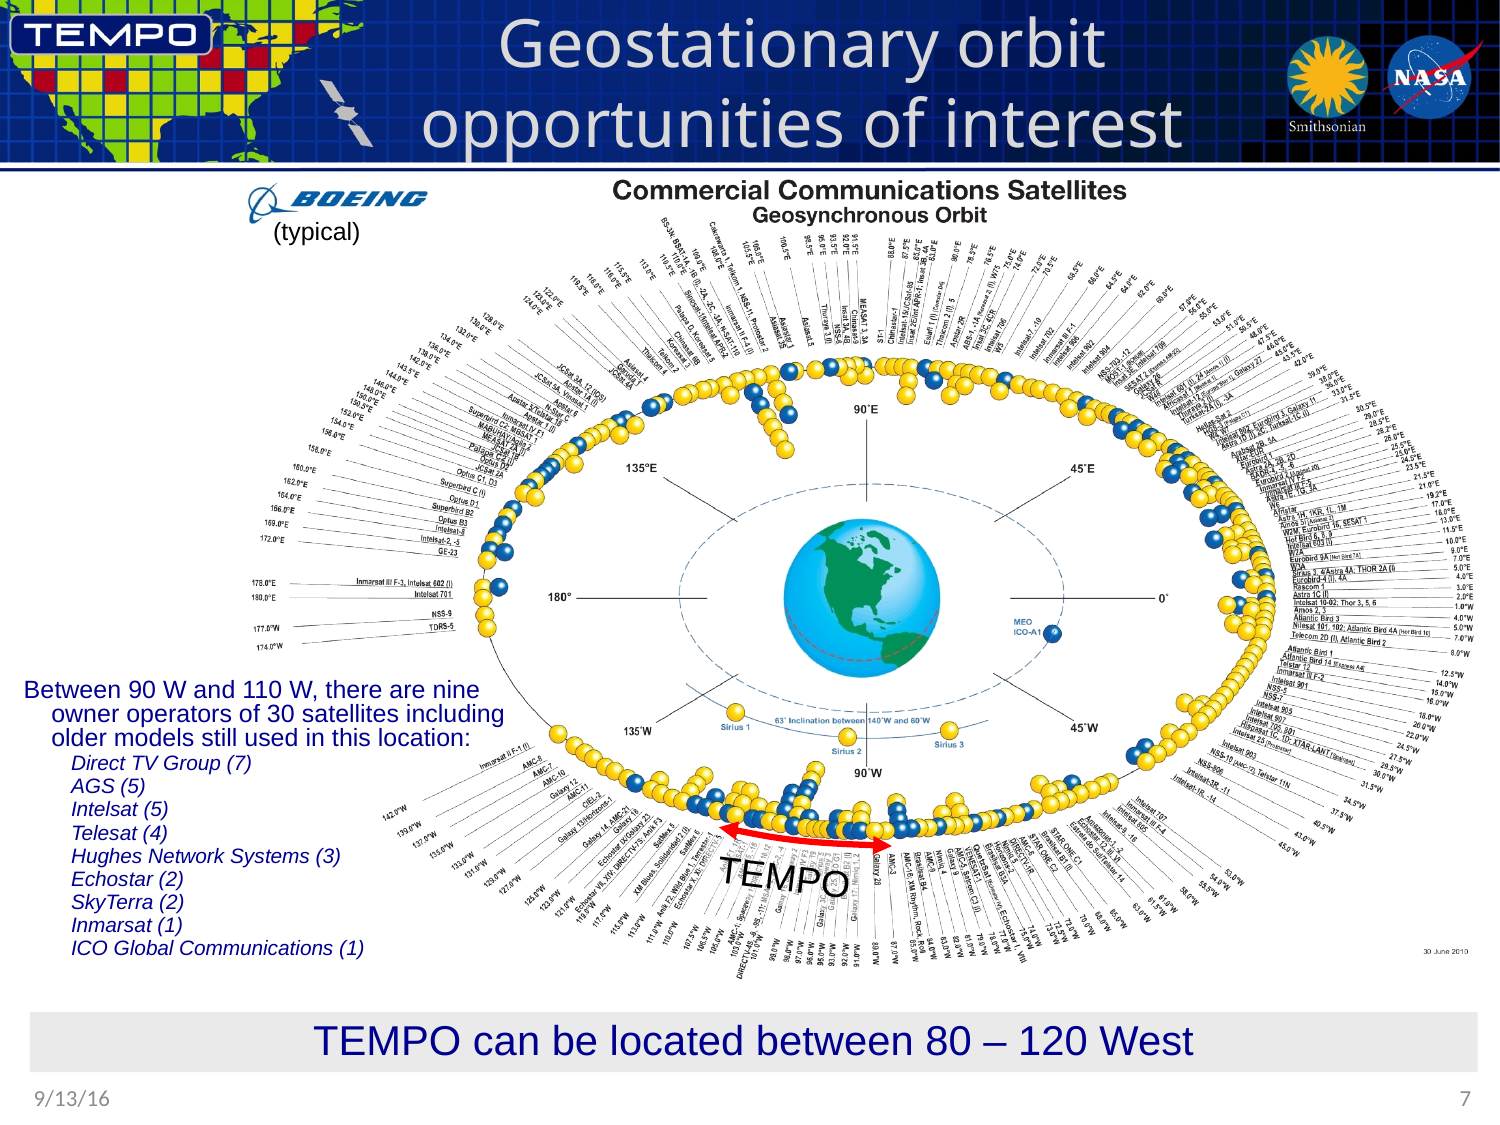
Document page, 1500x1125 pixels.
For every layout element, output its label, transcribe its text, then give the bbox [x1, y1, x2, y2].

title Geostationary orbit opportunities of interest [312, 2, 1293, 155]
text_box Between 90 W and 110 W, there are nine owner operators of 30 satellites including older models still used in this location: Direct TV Group (7) AGS (5) Intelsat (5) Telesat (4) Hughes Network Systems (3) Echostar (2) SkyTerra (2) Inmarsat (1) ICO Global Communications (1) [23, 679, 214, 960]
slide_number 7 [1136, 1066, 1487, 1125]
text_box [219, 156, 1490, 992]
picture [0, 0, 352, 176]
picture [356, 0, 1500, 176]
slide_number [18, 1066, 369, 1125]
text_box TEMPO can be located between 80 – 120 West [29, 1012, 1478, 1073]
